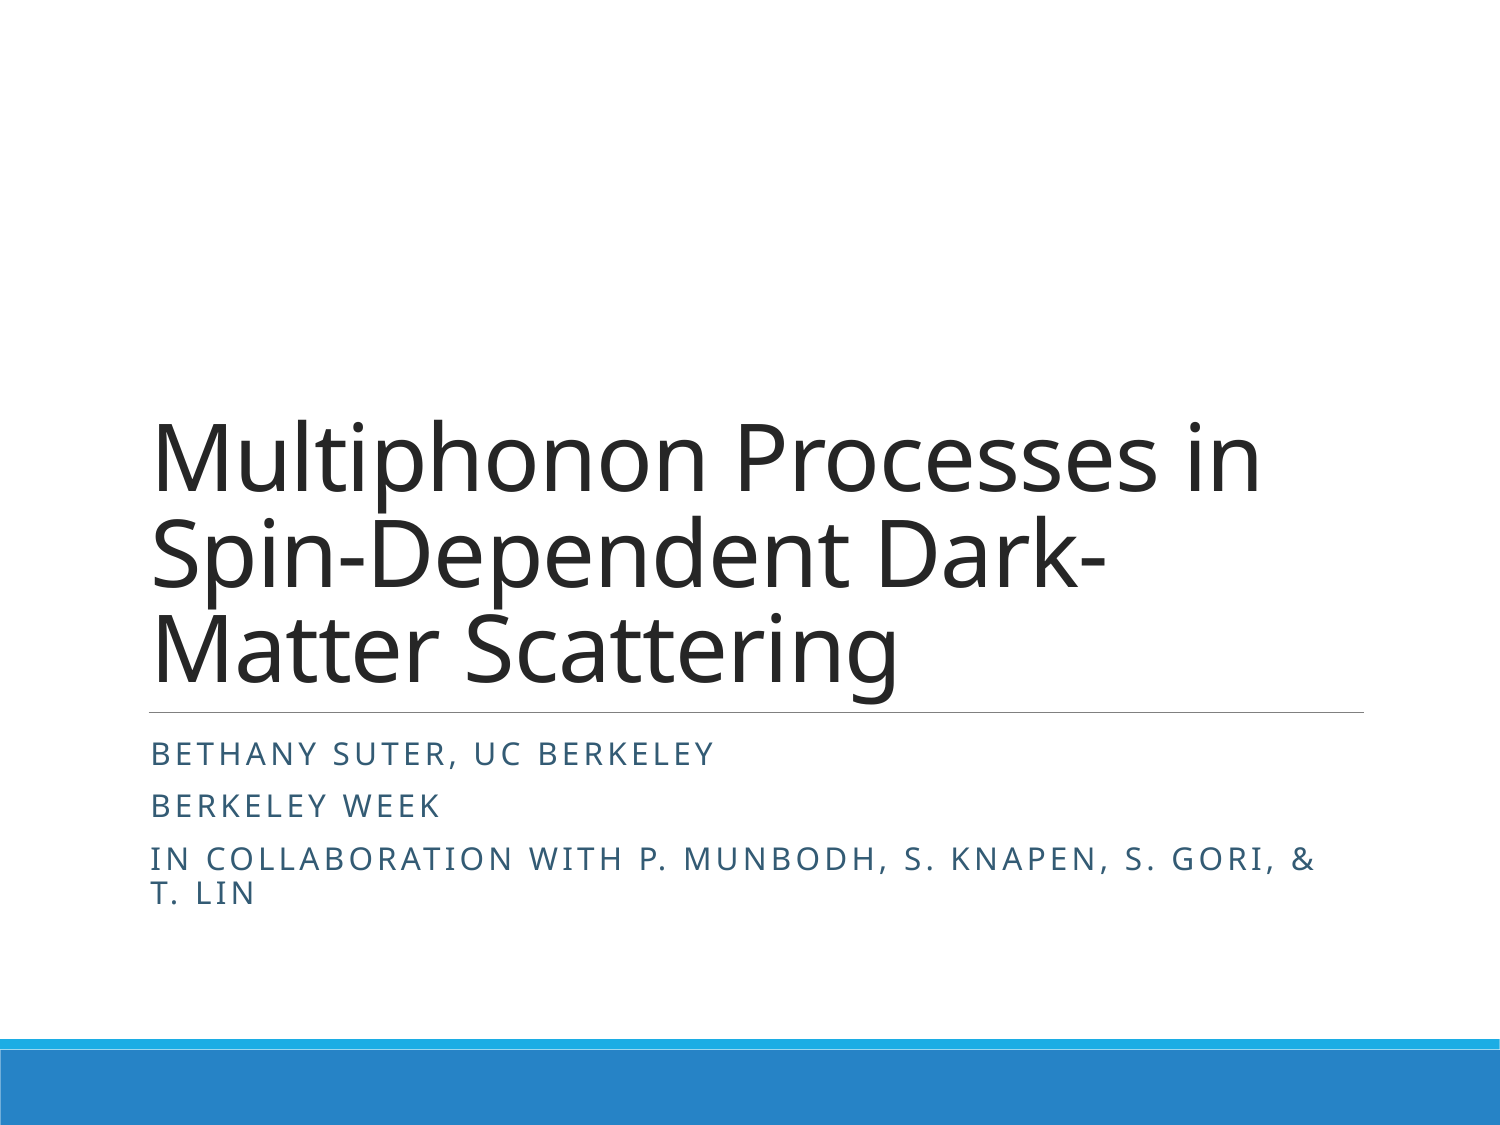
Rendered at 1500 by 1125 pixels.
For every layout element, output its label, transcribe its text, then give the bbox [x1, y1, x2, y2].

title Multiphonon Processes in Spin-Dependent Dark-Matter Scattering [135, 124, 1373, 710]
subtitle Bethany Suter, UC Berkeley Berkeley Week IN collaboration with P. Munbodh, S. Knapen, S. Gori, & T. Lin [135, 730, 1373, 919]
